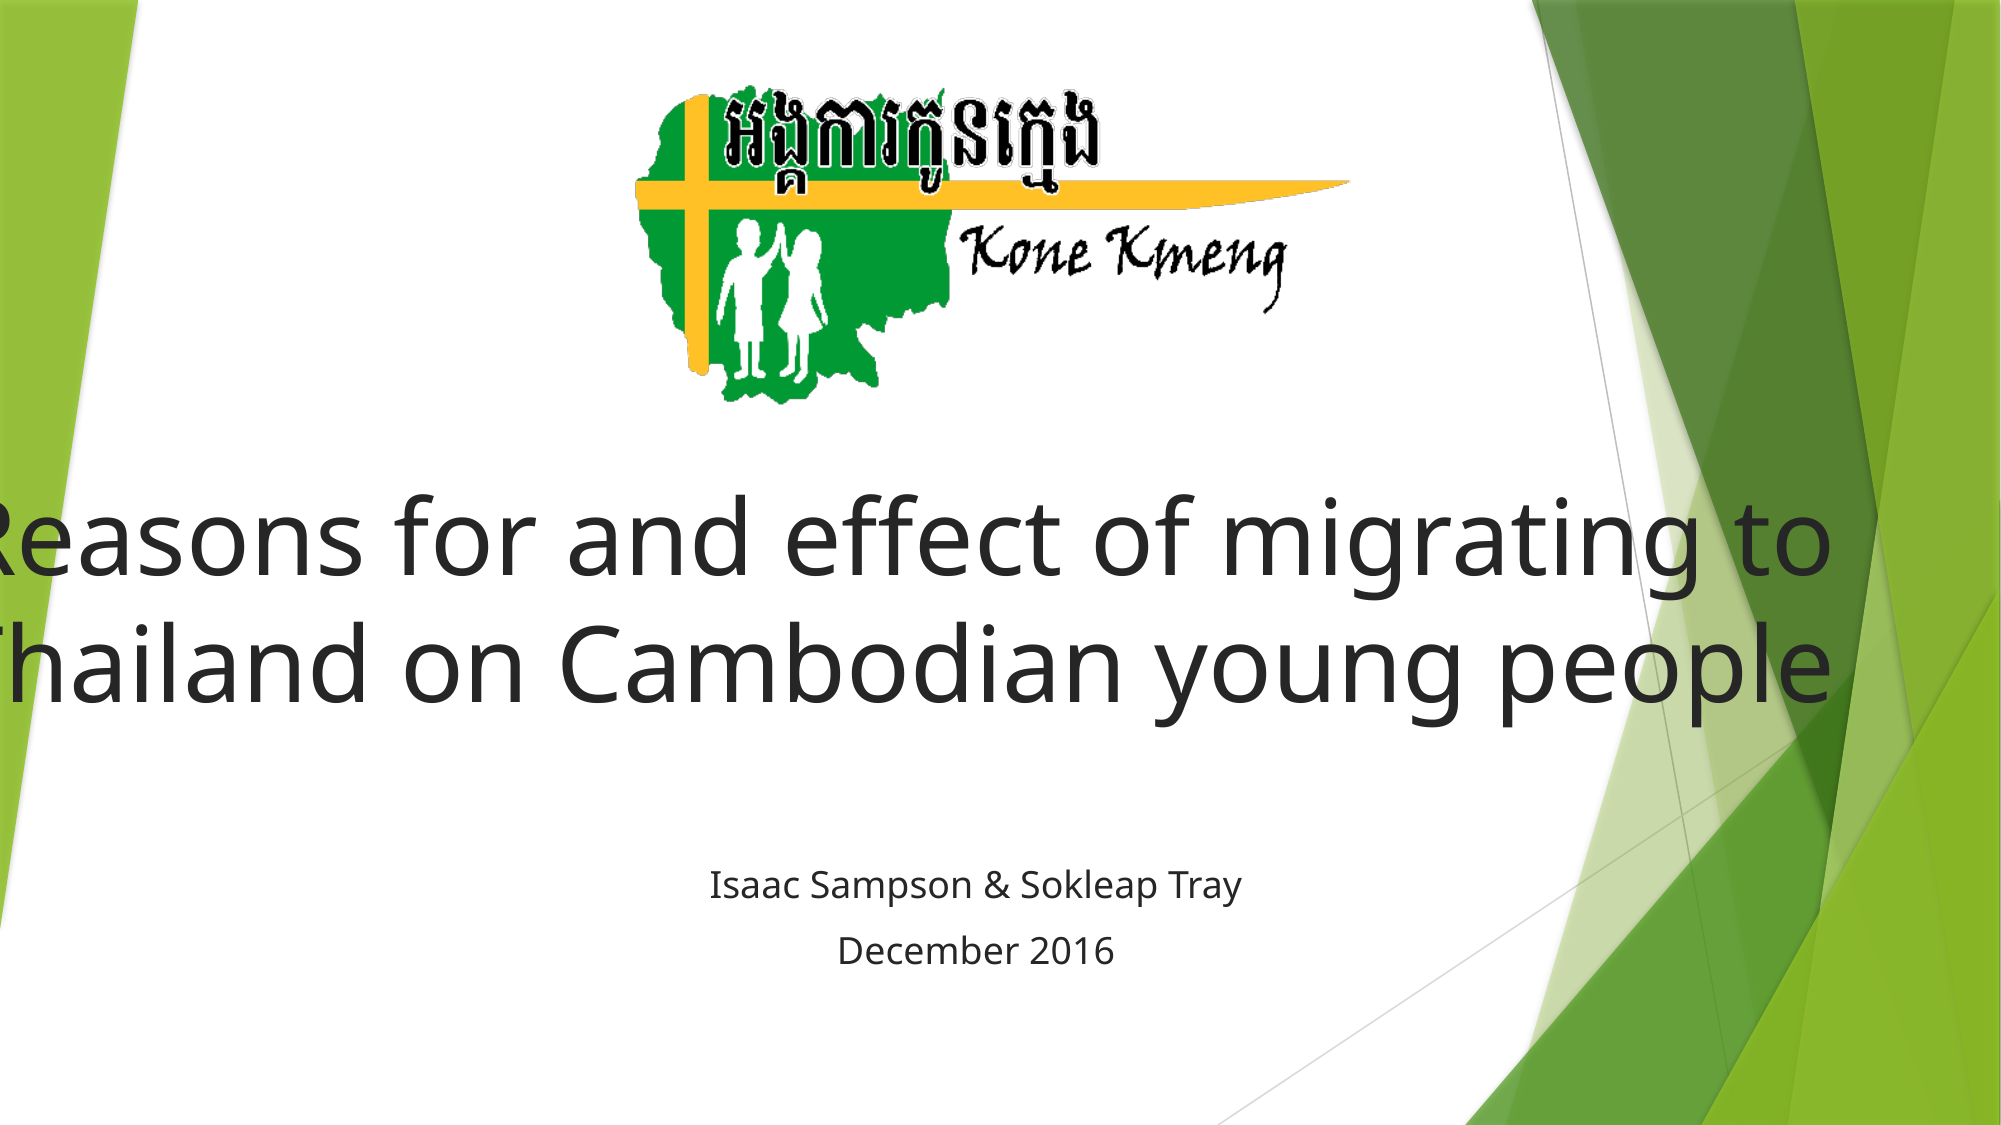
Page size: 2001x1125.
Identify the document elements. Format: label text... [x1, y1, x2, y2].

subtitle Isaac Sampson & Sokleap Tray December 2016 [226, 853, 1727, 1125]
title Reasons for and effect of migrating to Thailand on Cambodian young people [0, 339, 1853, 731]
picture [628, 82, 1357, 408]
